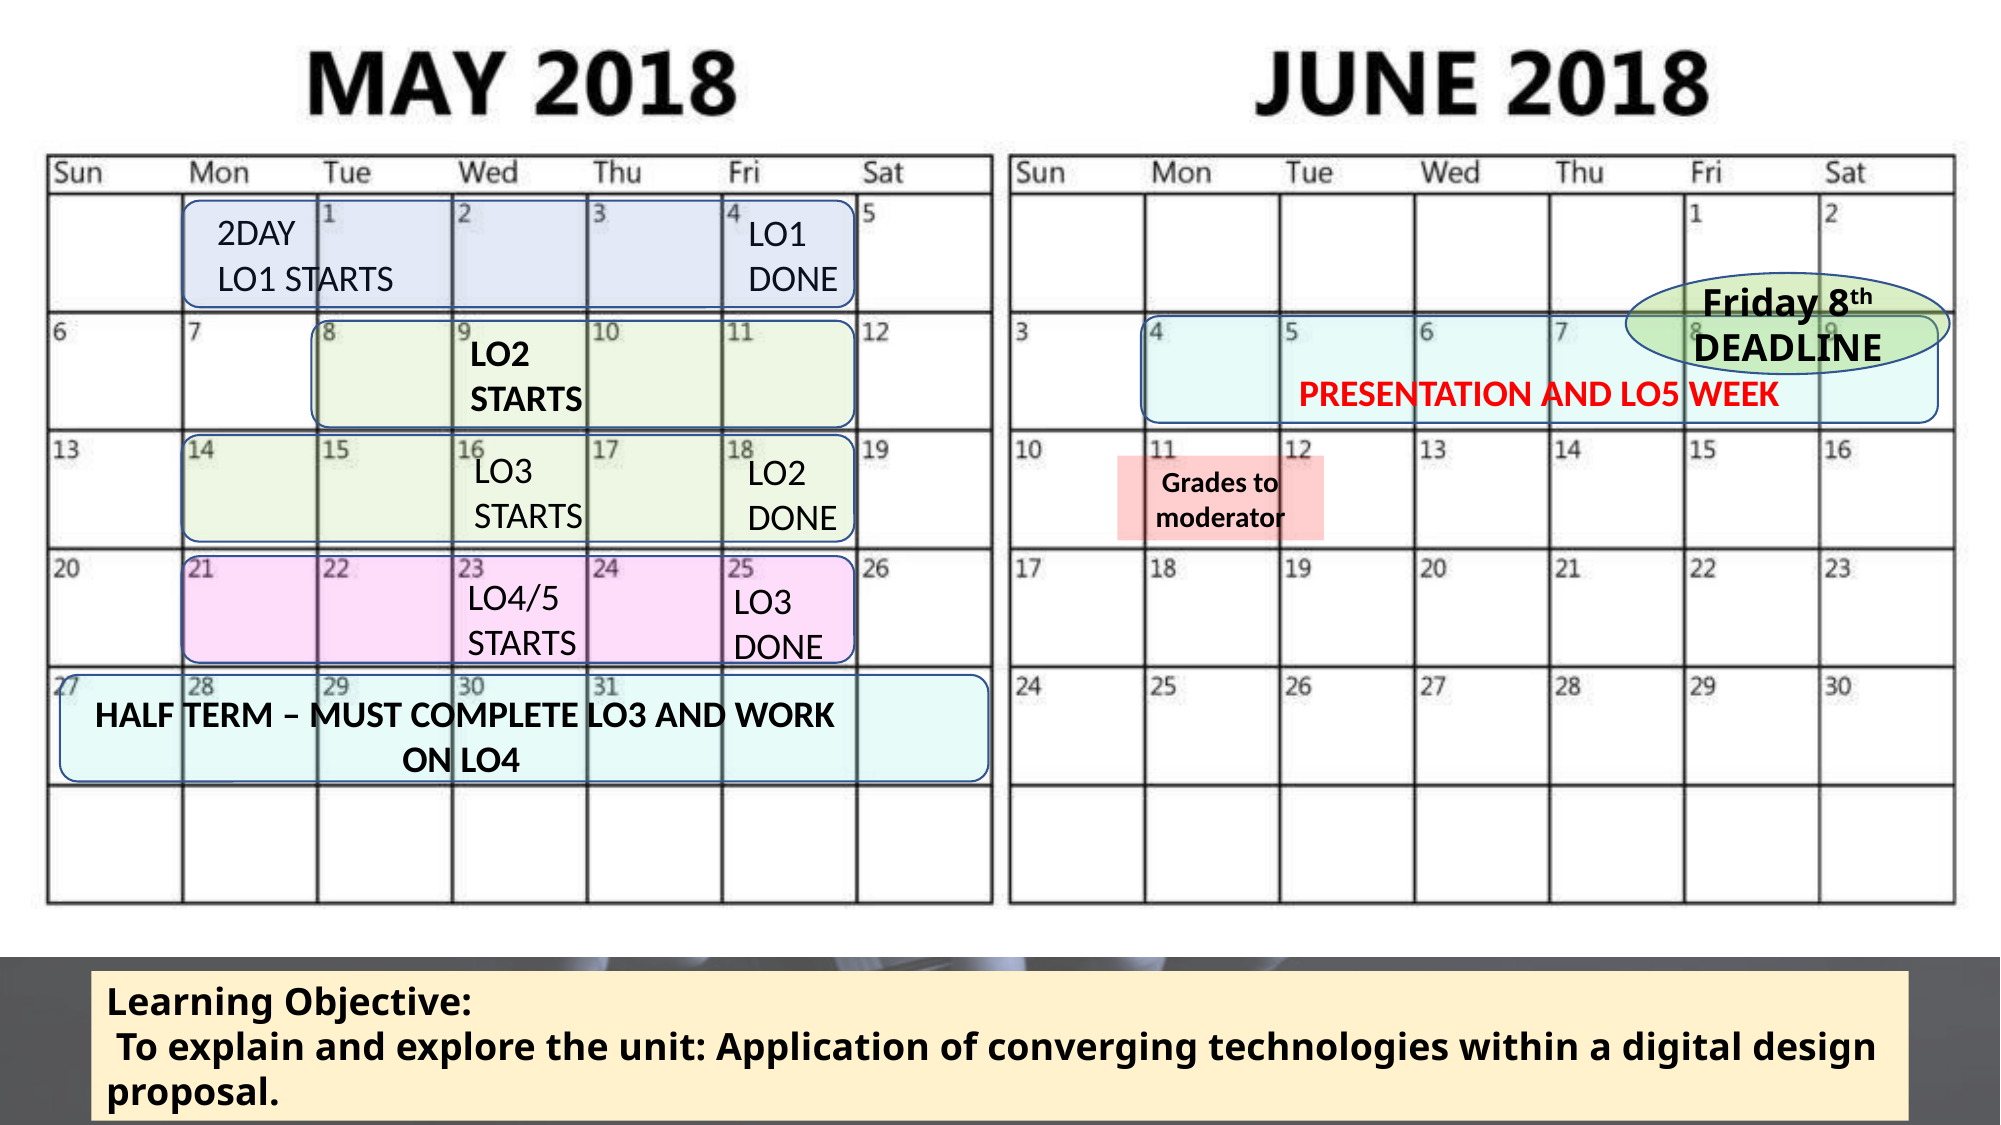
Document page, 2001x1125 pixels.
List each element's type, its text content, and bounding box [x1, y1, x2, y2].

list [0, 0, 2000, 957]
text_box Learning Objective: To explain and explore the unit: Application of converging technologies within a digital design proposal. [91, 971, 1909, 1121]
